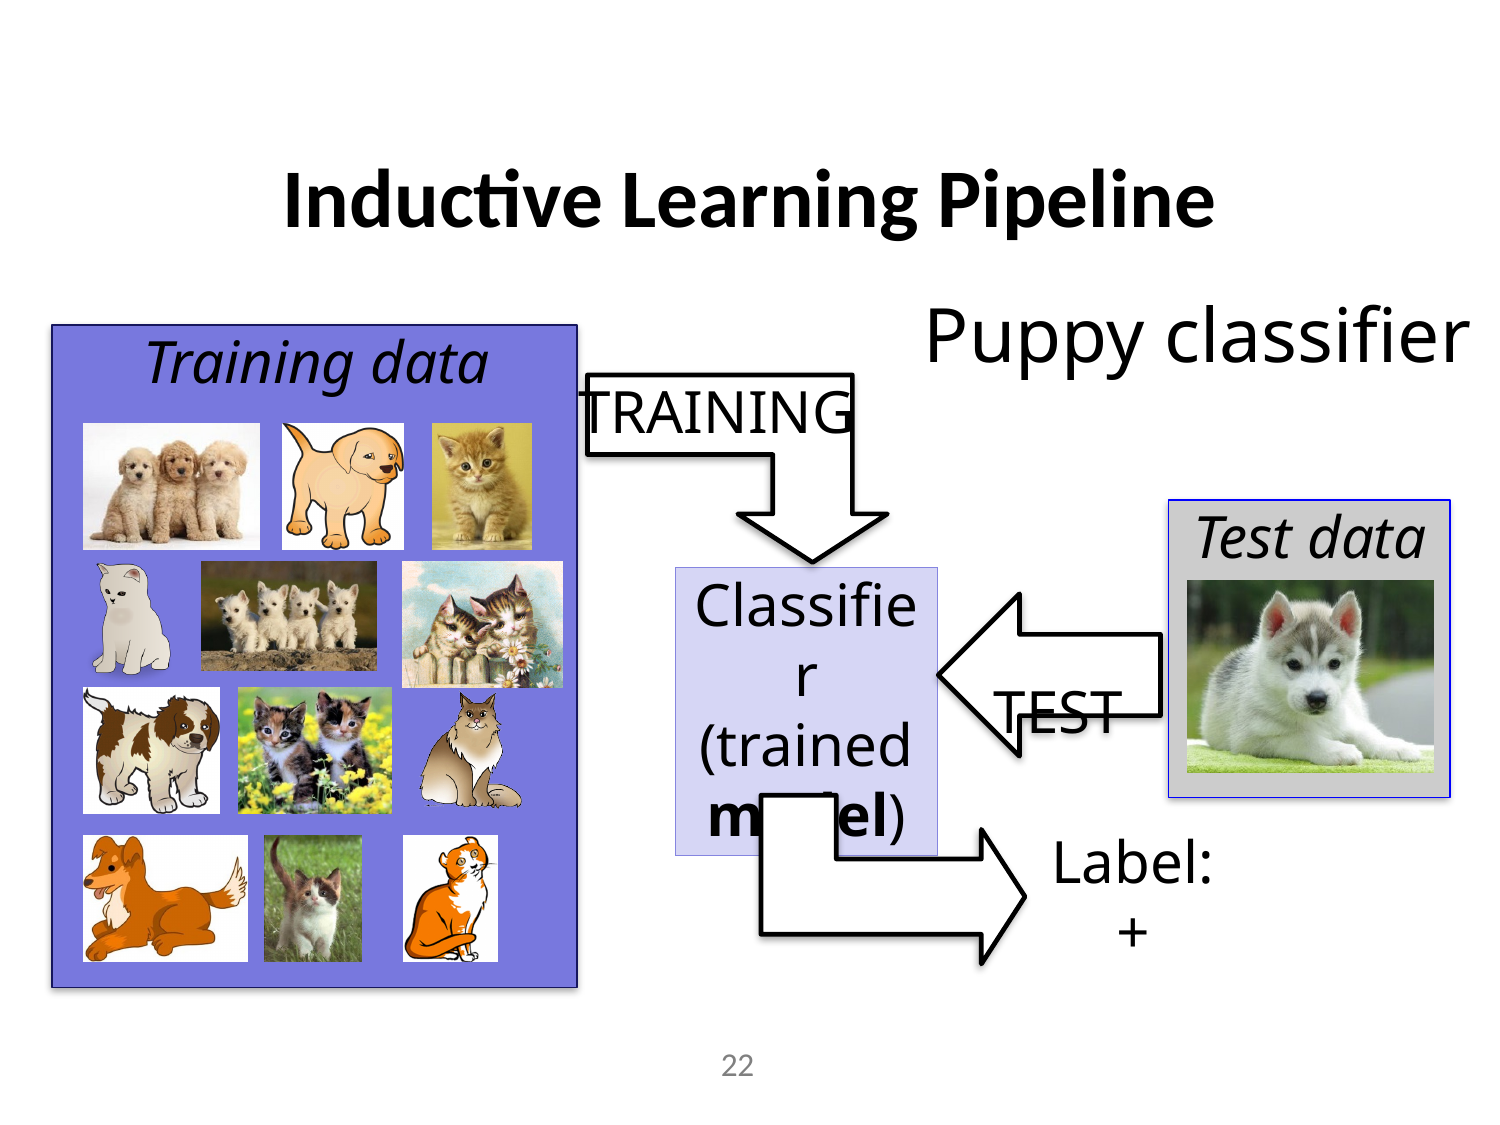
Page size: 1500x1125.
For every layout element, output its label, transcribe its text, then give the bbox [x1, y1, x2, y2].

text_box Puppy classifier [909, 287, 1487, 385]
text_box Test [937, 593, 1162, 757]
text_box [586, 453, 889, 564]
text_box Test data [1178, 499, 1442, 578]
text_box [1168, 499, 1451, 798]
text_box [51, 324, 578, 988]
text_box Classifier (trained model) [675, 567, 938, 856]
title Inductive Learning Pipeline [112, 99, 1388, 288]
picture [1187, 580, 1434, 774]
text_box Training [583, 374, 870, 453]
slide_number 22 [674, 1041, 801, 1085]
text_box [760, 795, 1221, 975]
